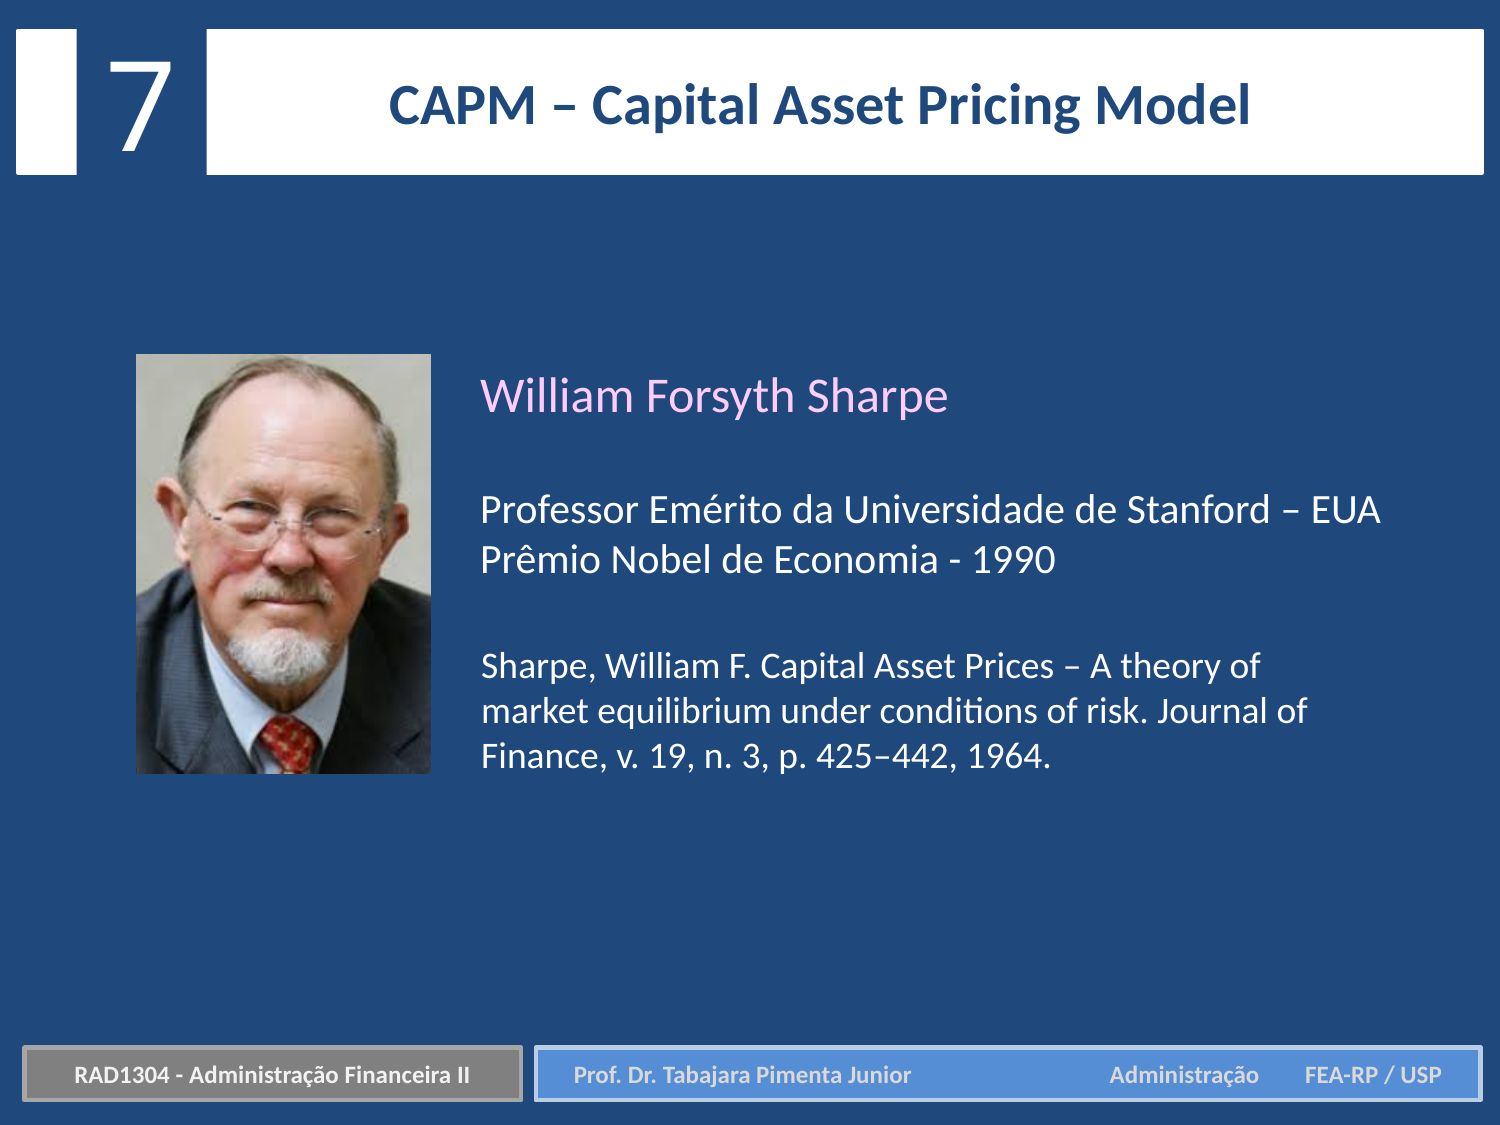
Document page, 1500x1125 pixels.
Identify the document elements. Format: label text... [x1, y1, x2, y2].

text_box 7 [76, 19, 207, 184]
text_box [16, 29, 76, 175]
text_box CAPM – Capital Asset Pricing Model [348, 58, 1294, 144]
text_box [24, 1047, 1493, 1101]
text_box [207, 29, 1484, 175]
picture [136, 354, 431, 774]
text_box Sharpe, William F. Capital Asset Prices – A theory of market equilibrium under conditions of risk. Journal of Finance, v. 19, n. 3, p. 425–442, 1964. [466, 633, 1385, 784]
text_box William Forsyth Sharpe Professor Emérito da Universidade de Stanford – EUA Prêmio Nobel de Economia - 1990 [465, 354, 1423, 590]
